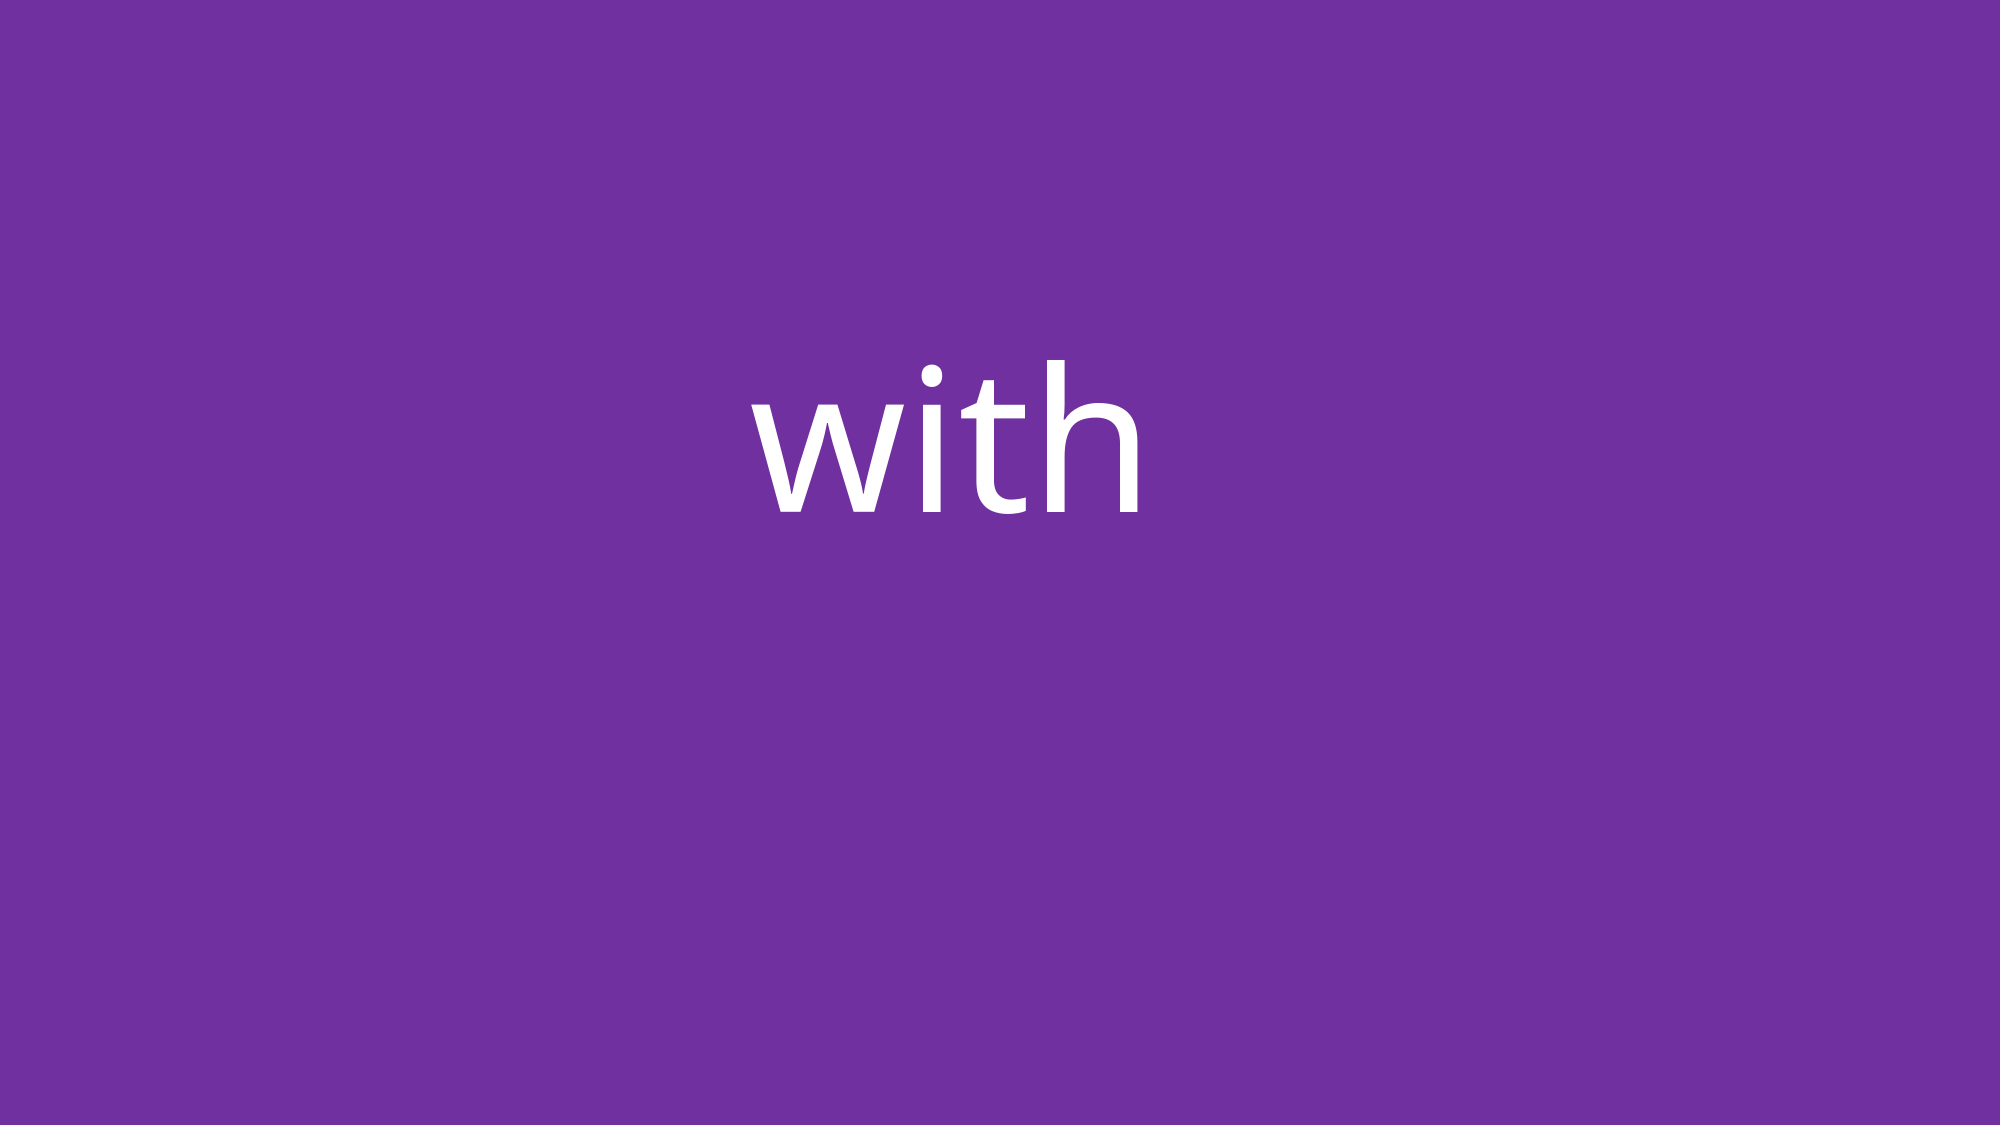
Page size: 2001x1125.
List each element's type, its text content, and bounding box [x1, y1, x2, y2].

text_box with [461, 304, 1443, 560]
